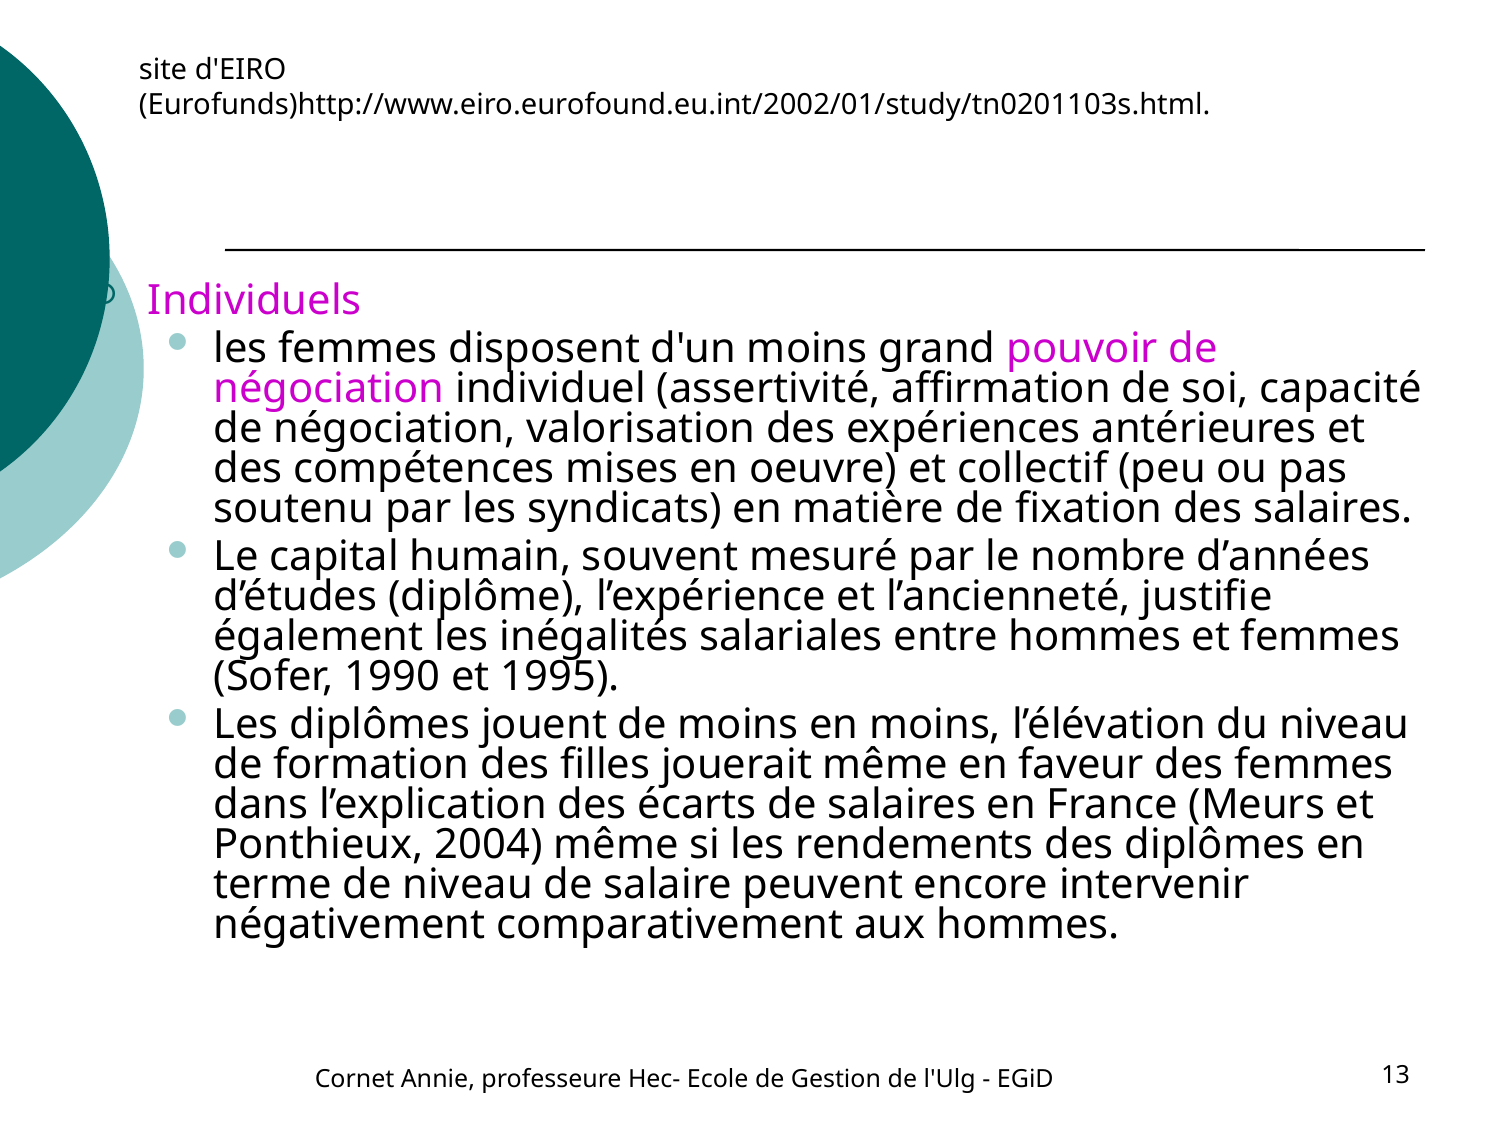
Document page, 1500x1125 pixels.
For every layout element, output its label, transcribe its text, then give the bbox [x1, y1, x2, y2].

text_box site d'EIRO (Eurofunds)http://www.eiro.eurofound.eu.int/2002/01/study/tn0201103s.html. [123, 42, 1341, 128]
list Individuels les femmes disposent d'un moins grand pouvoir de négociation individuel (assertivité, affirmation de soi, capacité de négociation, valorisation des expériences antérieures et des compétences mises en oeuvre) et collectif (peu ou pas soutenu par les syndicats) en matière de fixation des salaires. Le capital humain, souvent mesuré par le nombre d’années d’études (diplôme), l’expérience et l’ancienneté, justifie également les inégalités salariales entre hommes et femmes (Sofer, 1990 et 1995). Les diplômes jouent de moins en moins, l’élévation du niveau de formation des filles jouerait même en faveur des femmes dans l’explication des écarts de salaires en France (Meurs et Ponthieux, 2004) même si les rendements des diplômes en terme de niveau de salaire peuvent encore intervenir négativement comparativement aux hommes. [76, 274, 1459, 1125]
